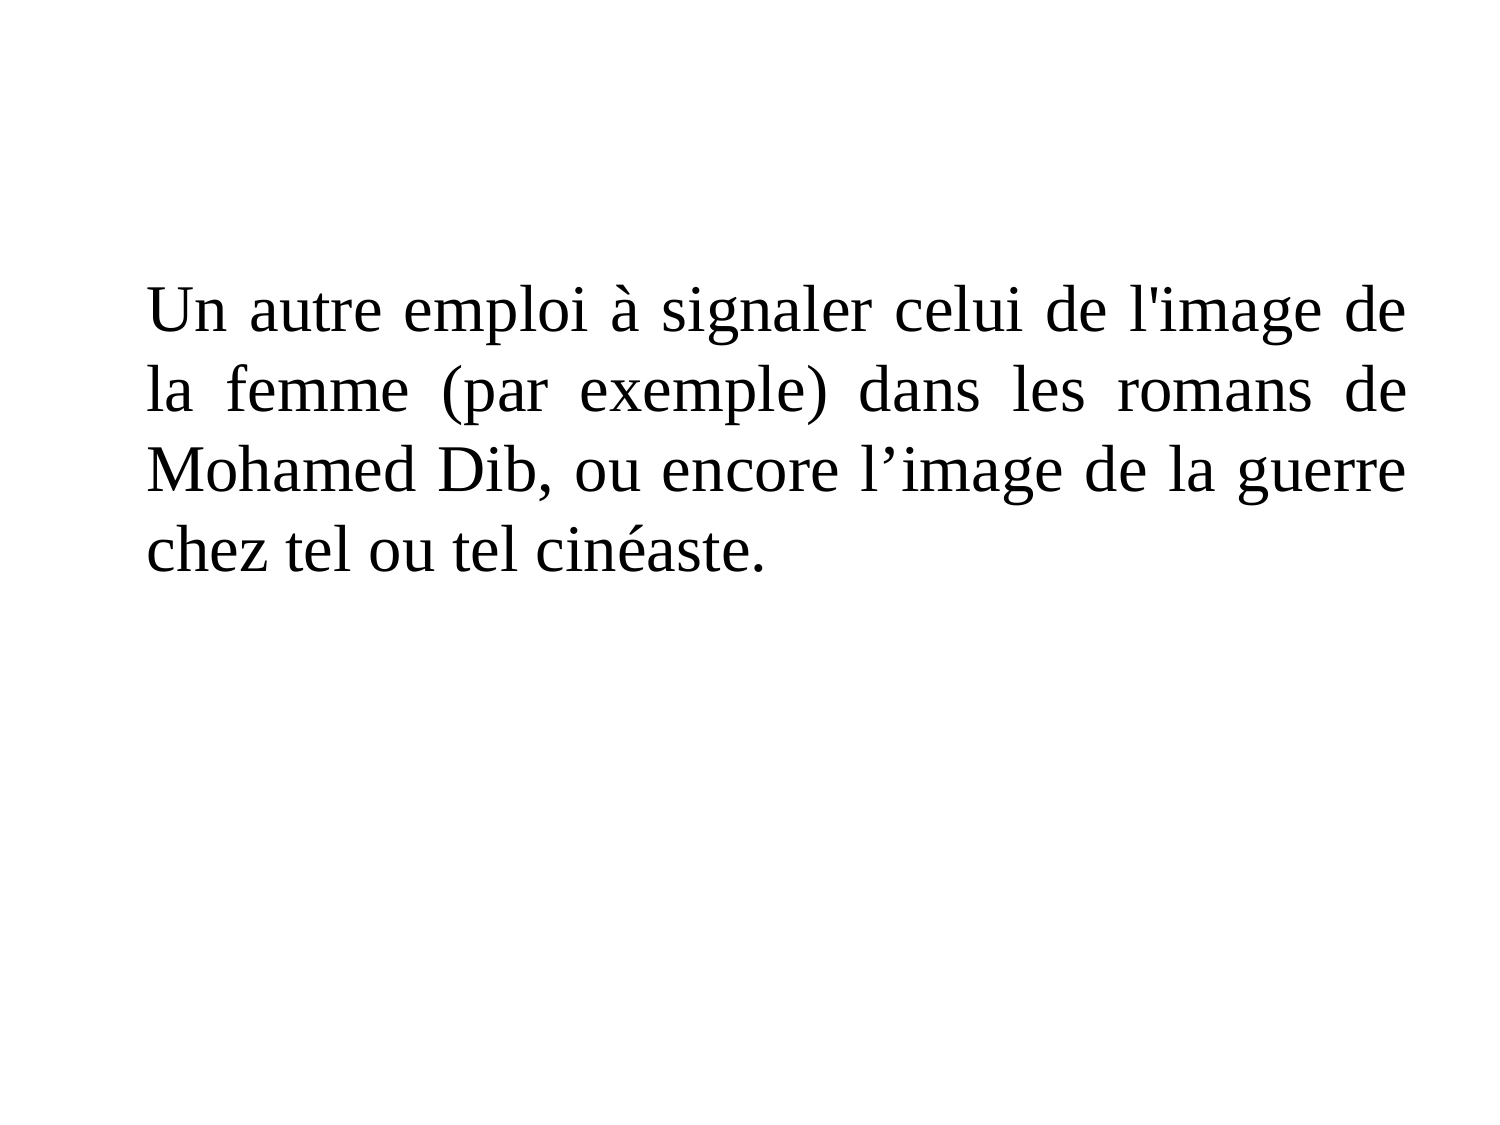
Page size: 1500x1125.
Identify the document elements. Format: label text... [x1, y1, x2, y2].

list Un autre emploi à signaler celui de l'image de la femme (par exemple) dans les romans de Mohamed Dib, ou encore l’image de la guerre chez tel ou tel cinéaste. [75, 70, 1425, 1005]
